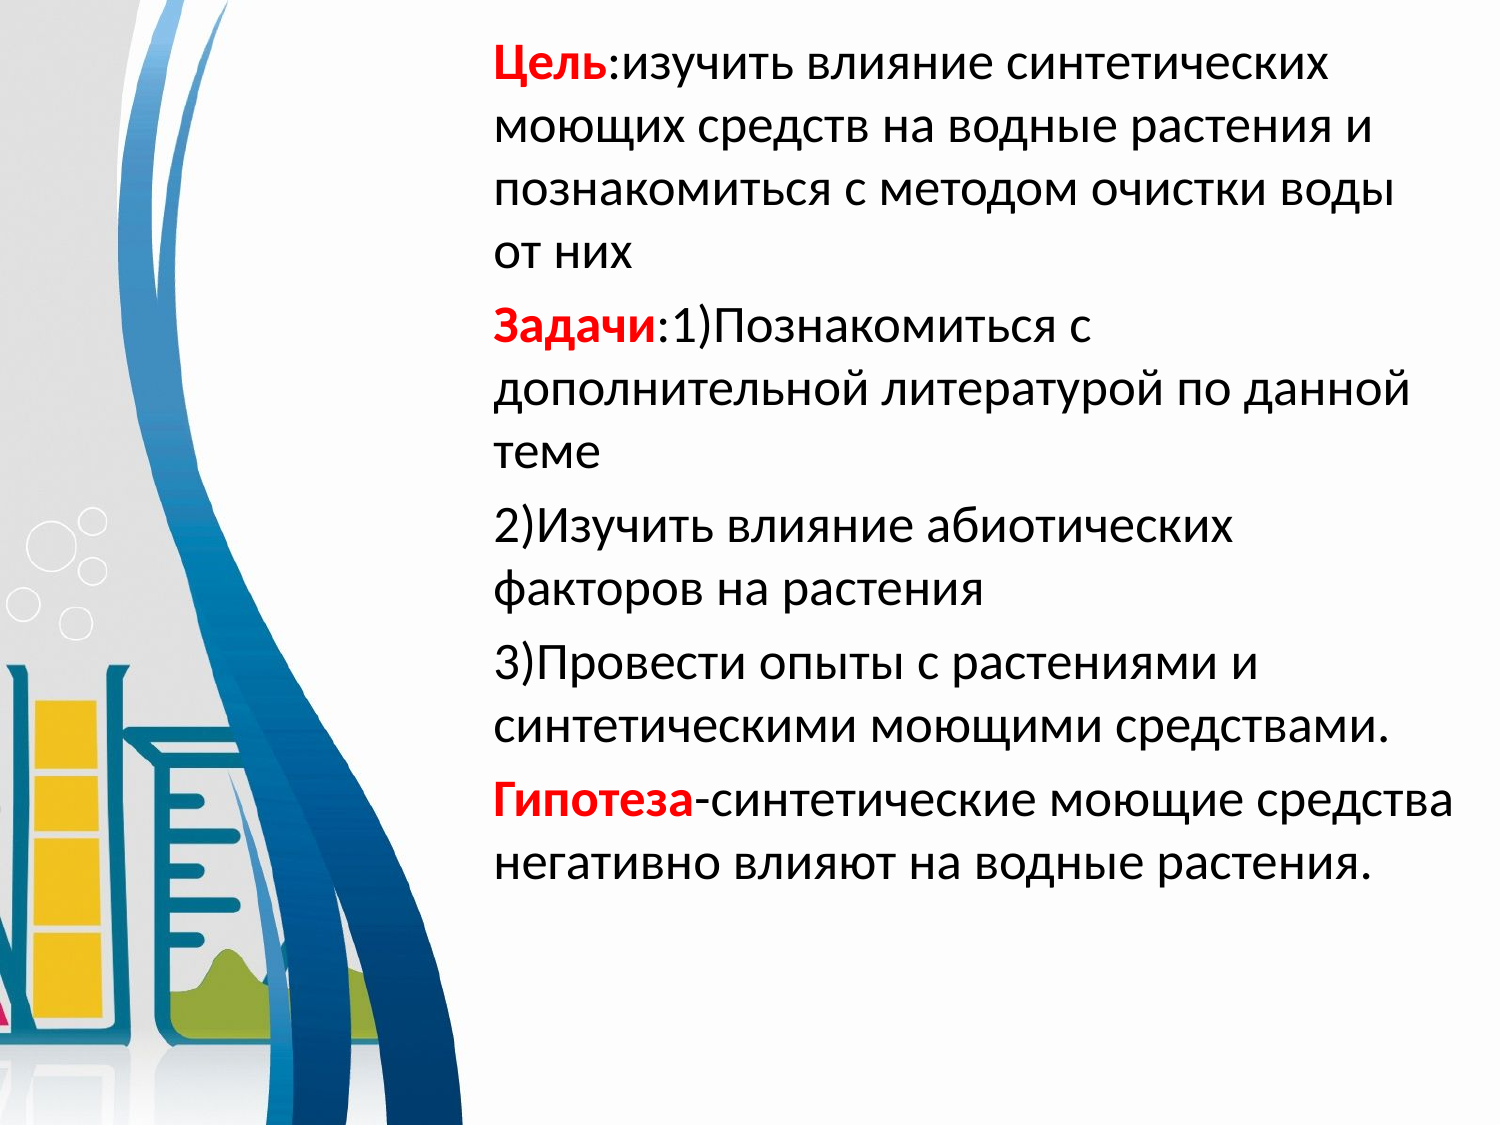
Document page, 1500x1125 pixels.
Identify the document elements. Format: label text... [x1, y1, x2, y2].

list Цель:изучить влияние синтетических моющих средств на водные растения и познакомиться с методом очистки воды от них Задачи:1)Познакомиться с дополнительной литературой по данной теме 2)Изучить влияние абиотических факторов на растения 3)Провести опыты с растениями и синтетическими моющими средствами. Гипотеза-синтетические моющие средства негативно влияют на водные растения. [478, 19, 1471, 941]
picture [0, 0, 1500, 1125]
